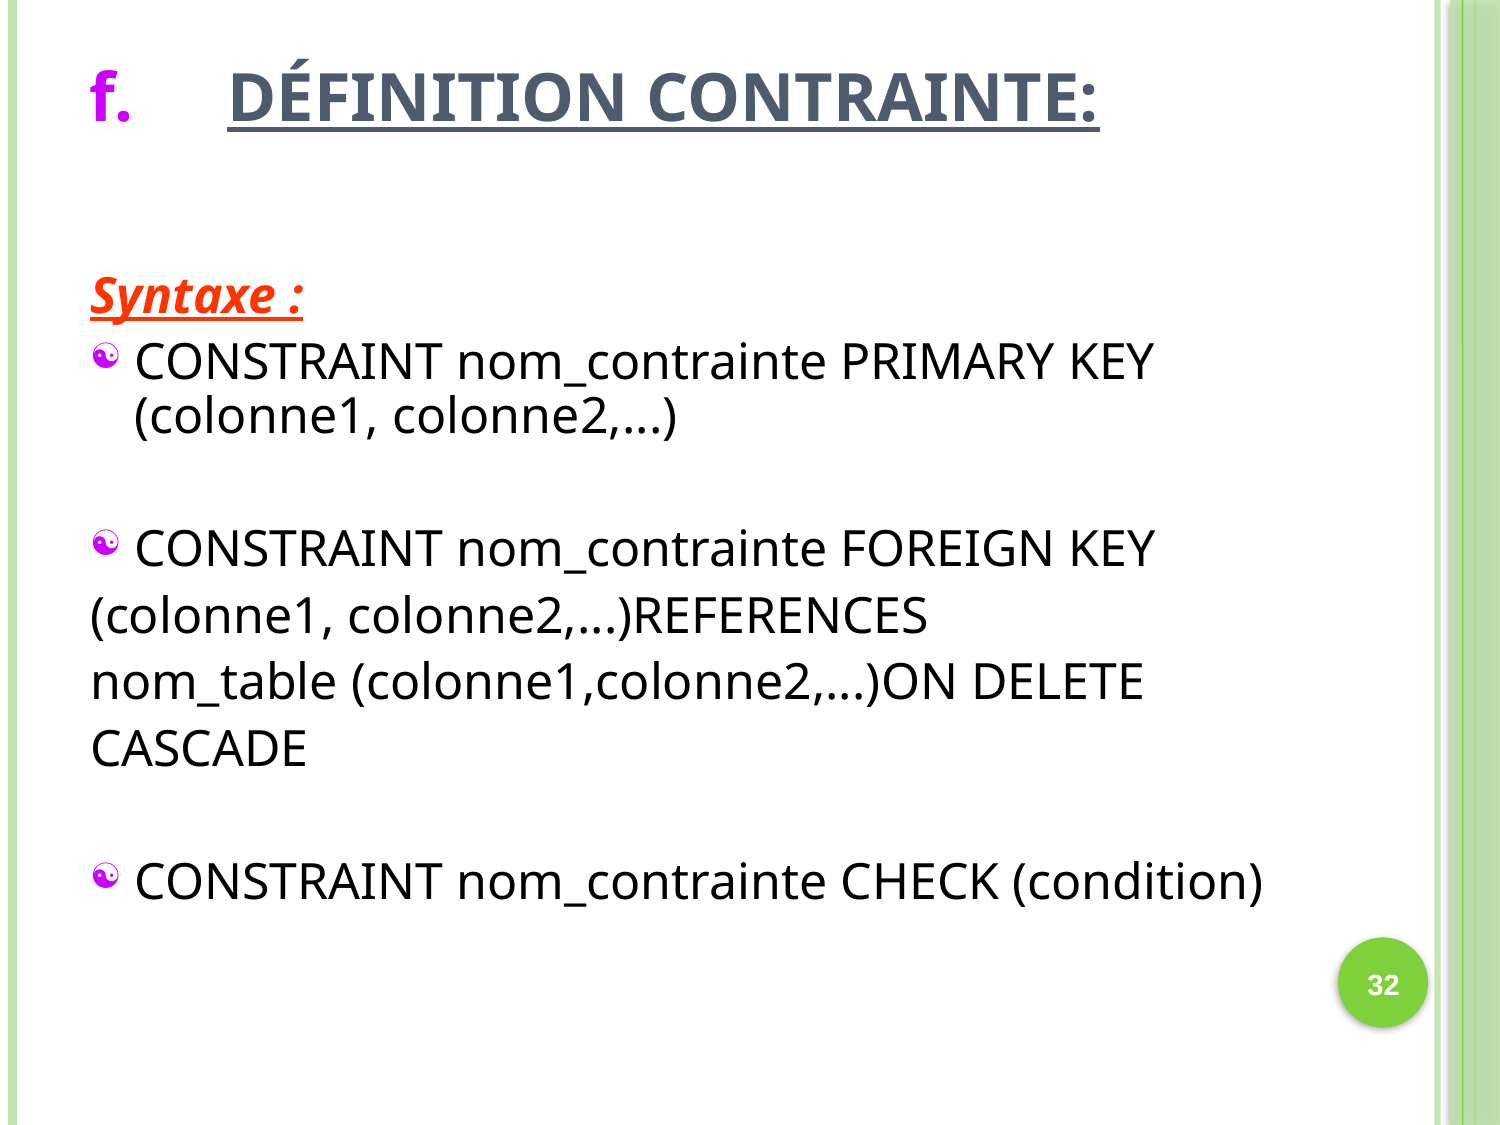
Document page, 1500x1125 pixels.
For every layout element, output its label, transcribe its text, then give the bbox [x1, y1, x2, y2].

title Définition contrainte: [75, 45, 1300, 233]
list Syntaxe : CONSTRAINT nom_contrainte PRIMARY KEY (colonne1, colonne2,...) CONSTRAINT nom_contrainte FOREIGN KEY (colonne1, colonne2,...)REFERENCES nom_table (colonne1,colonne2,...)ON DELETE CASCADE CONSTRAINT nom_contrainte CHECK (condition) [74, 262, 1301, 1063]
slide_number 32 [1333, 940, 1434, 1026]
